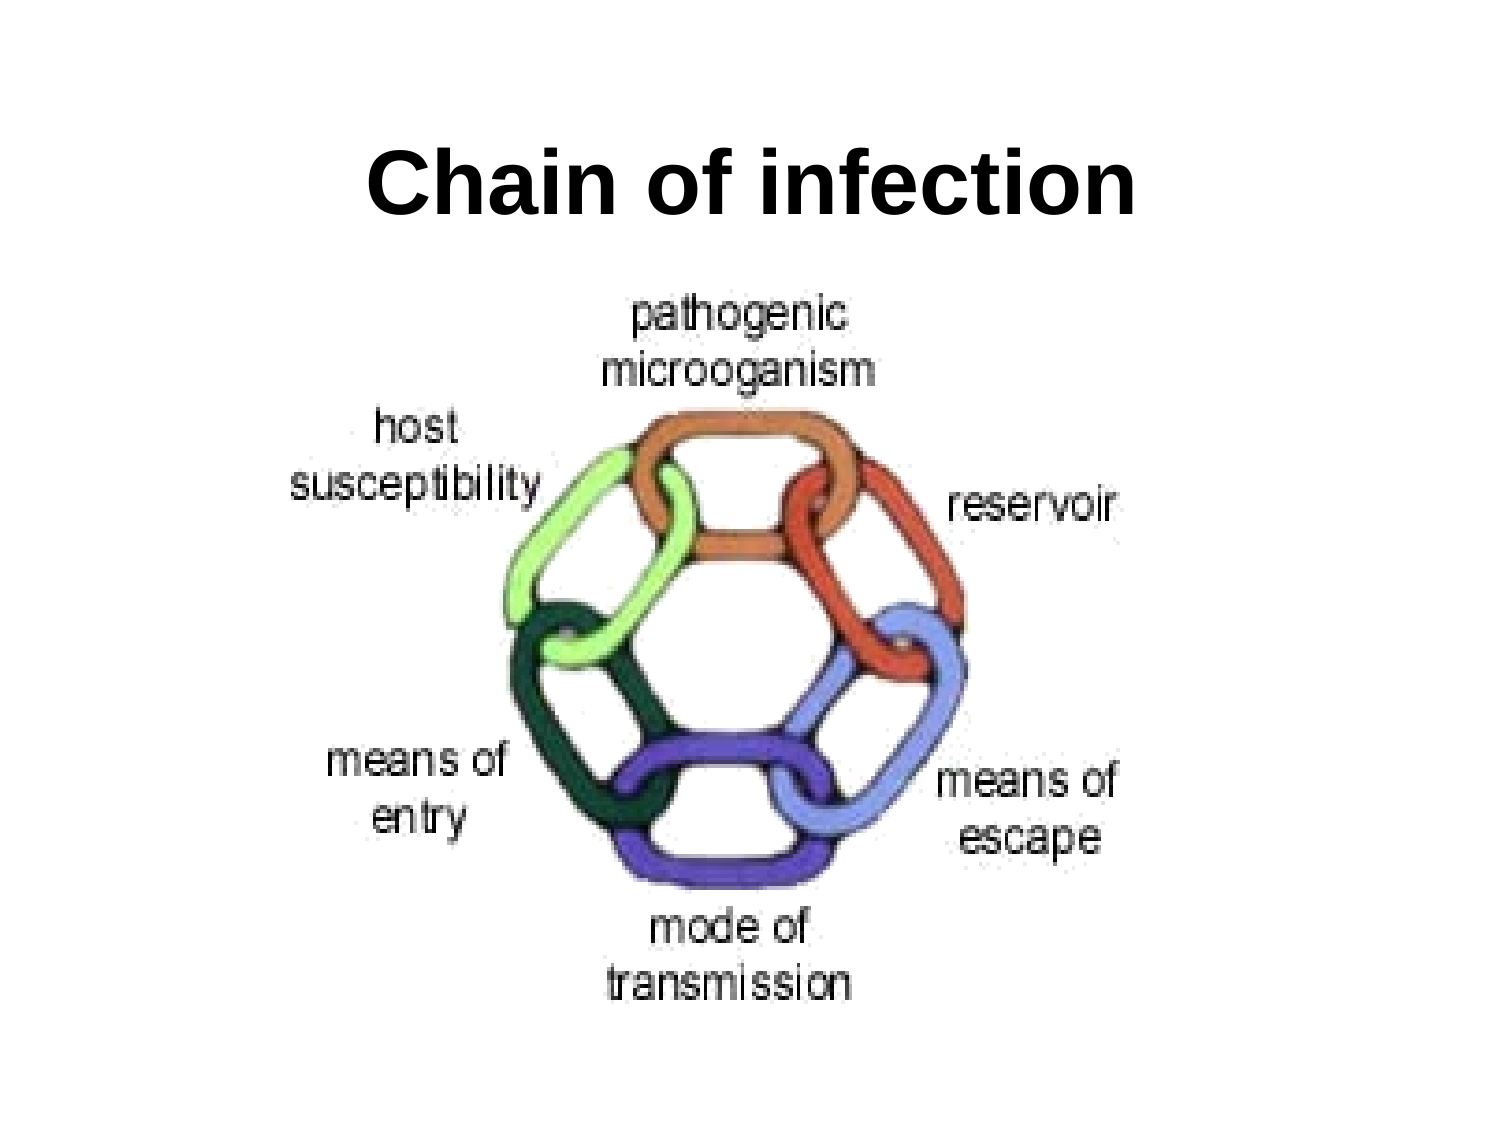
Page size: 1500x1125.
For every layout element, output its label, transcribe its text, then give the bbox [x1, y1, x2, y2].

title Chain of infection [75, 87, 1431, 258]
picture [202, 257, 1273, 1046]
